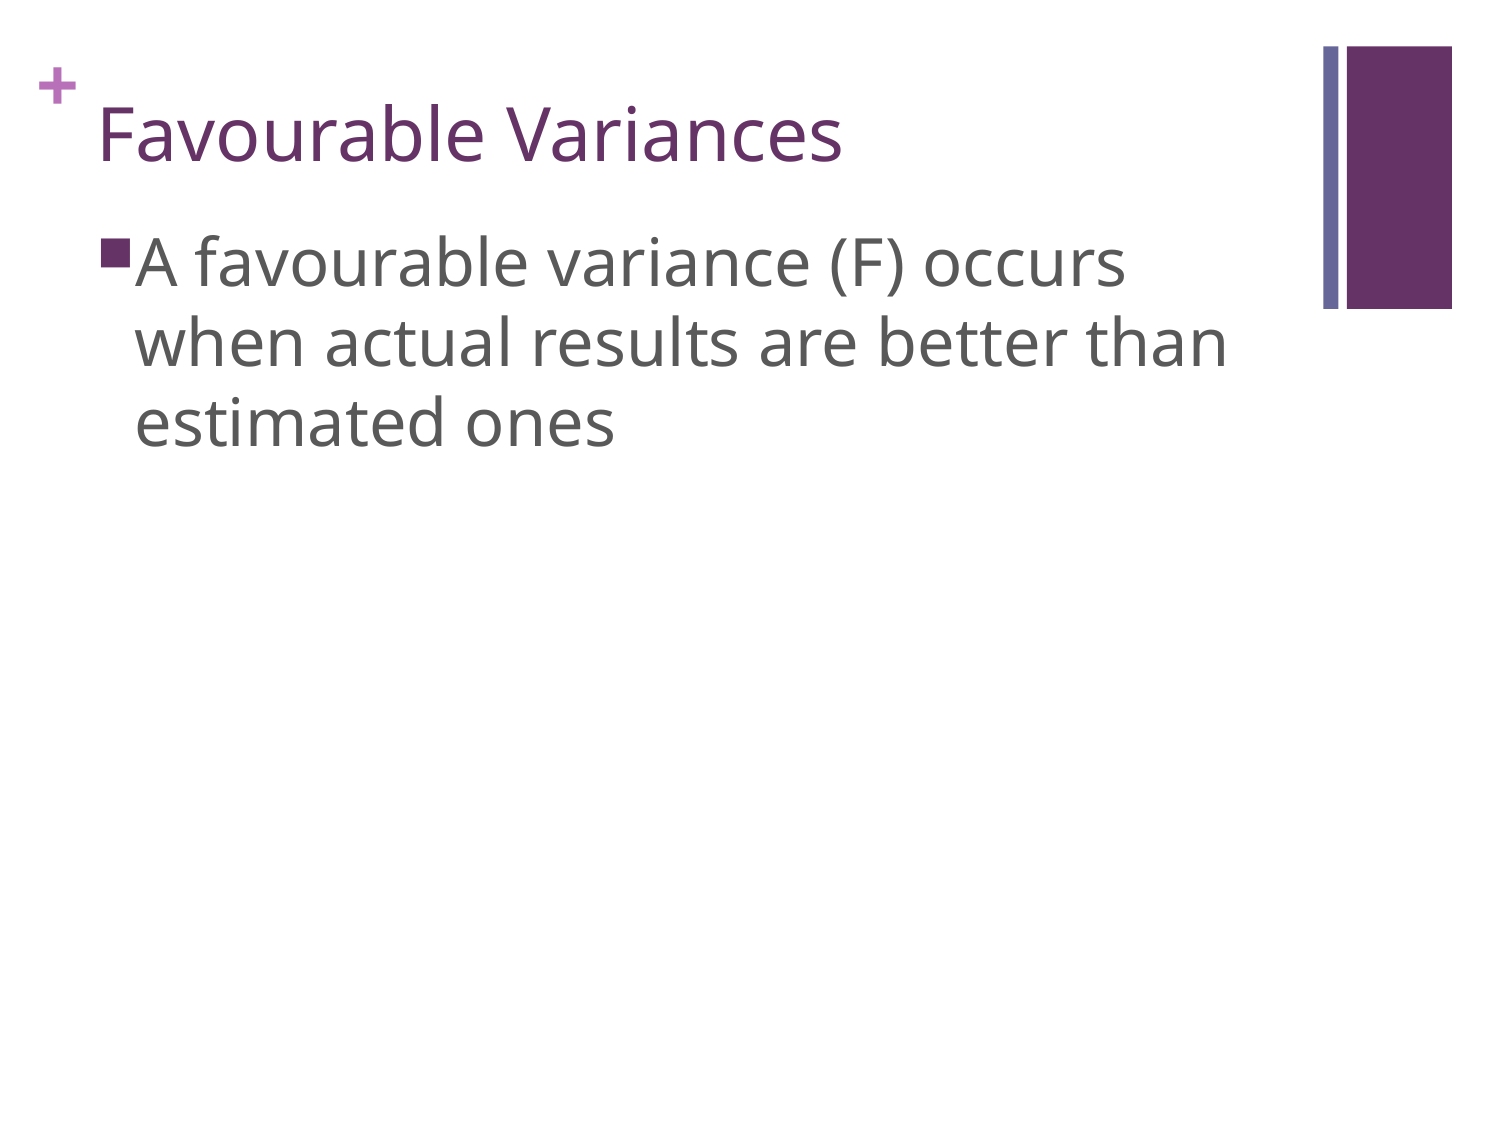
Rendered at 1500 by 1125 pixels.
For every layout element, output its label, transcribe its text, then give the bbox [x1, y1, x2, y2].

title Favourable Variances [81, 79, 1322, 212]
list A favourable variance (F) occurs when actual results are better than estimated ones [81, 212, 1322, 1005]
